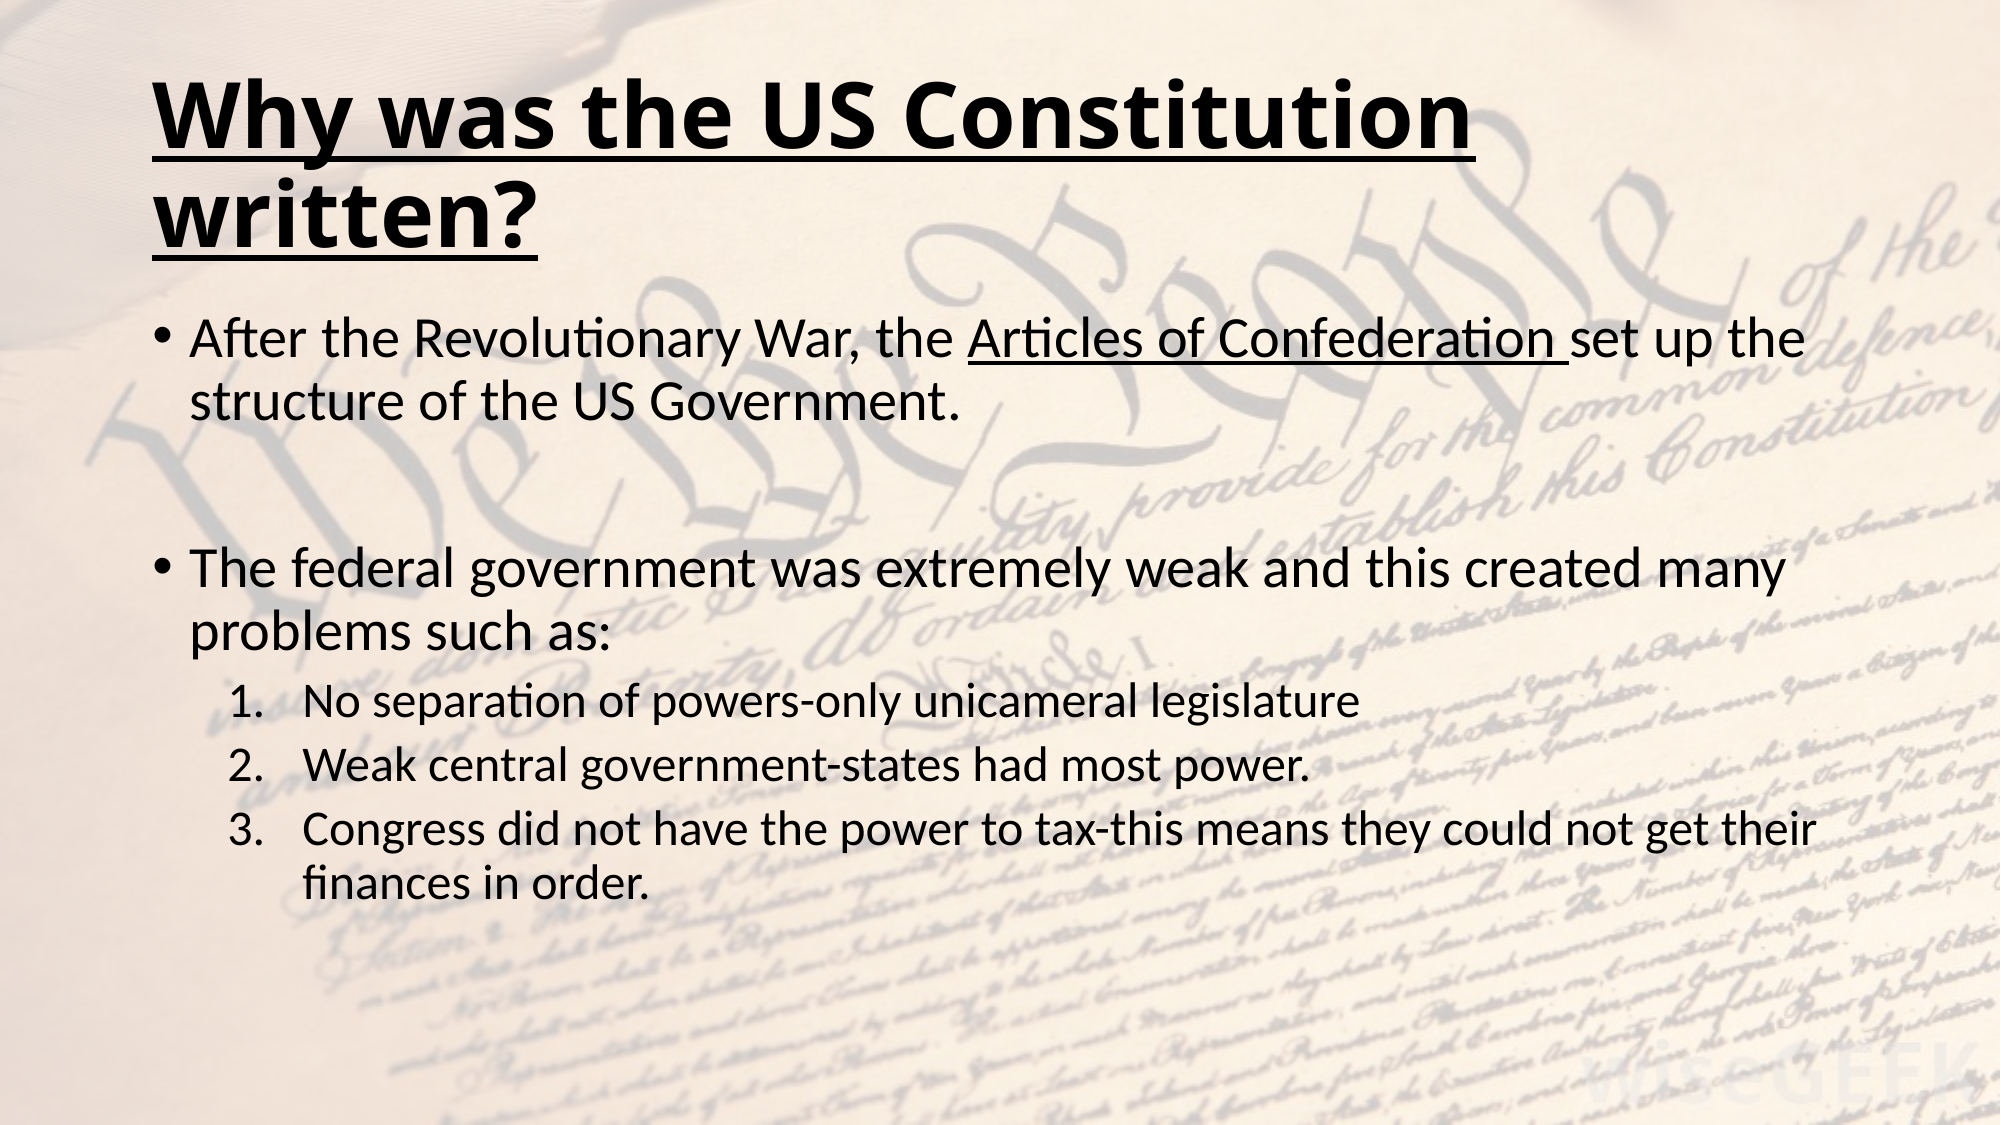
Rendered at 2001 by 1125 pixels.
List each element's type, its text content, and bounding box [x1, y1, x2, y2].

list After the Revolutionary War, the Articles of Confederation set up the structure of the US Government. The federal government was extremely weak and this created many problems such as: No separation of powers-only unicameral legislature Weak central government-states had most power. Congress did not have the power to tax-this means they could not get their finances in order. [137, 299, 1863, 1014]
title Why was the US Constitution written? [137, 59, 1863, 278]
